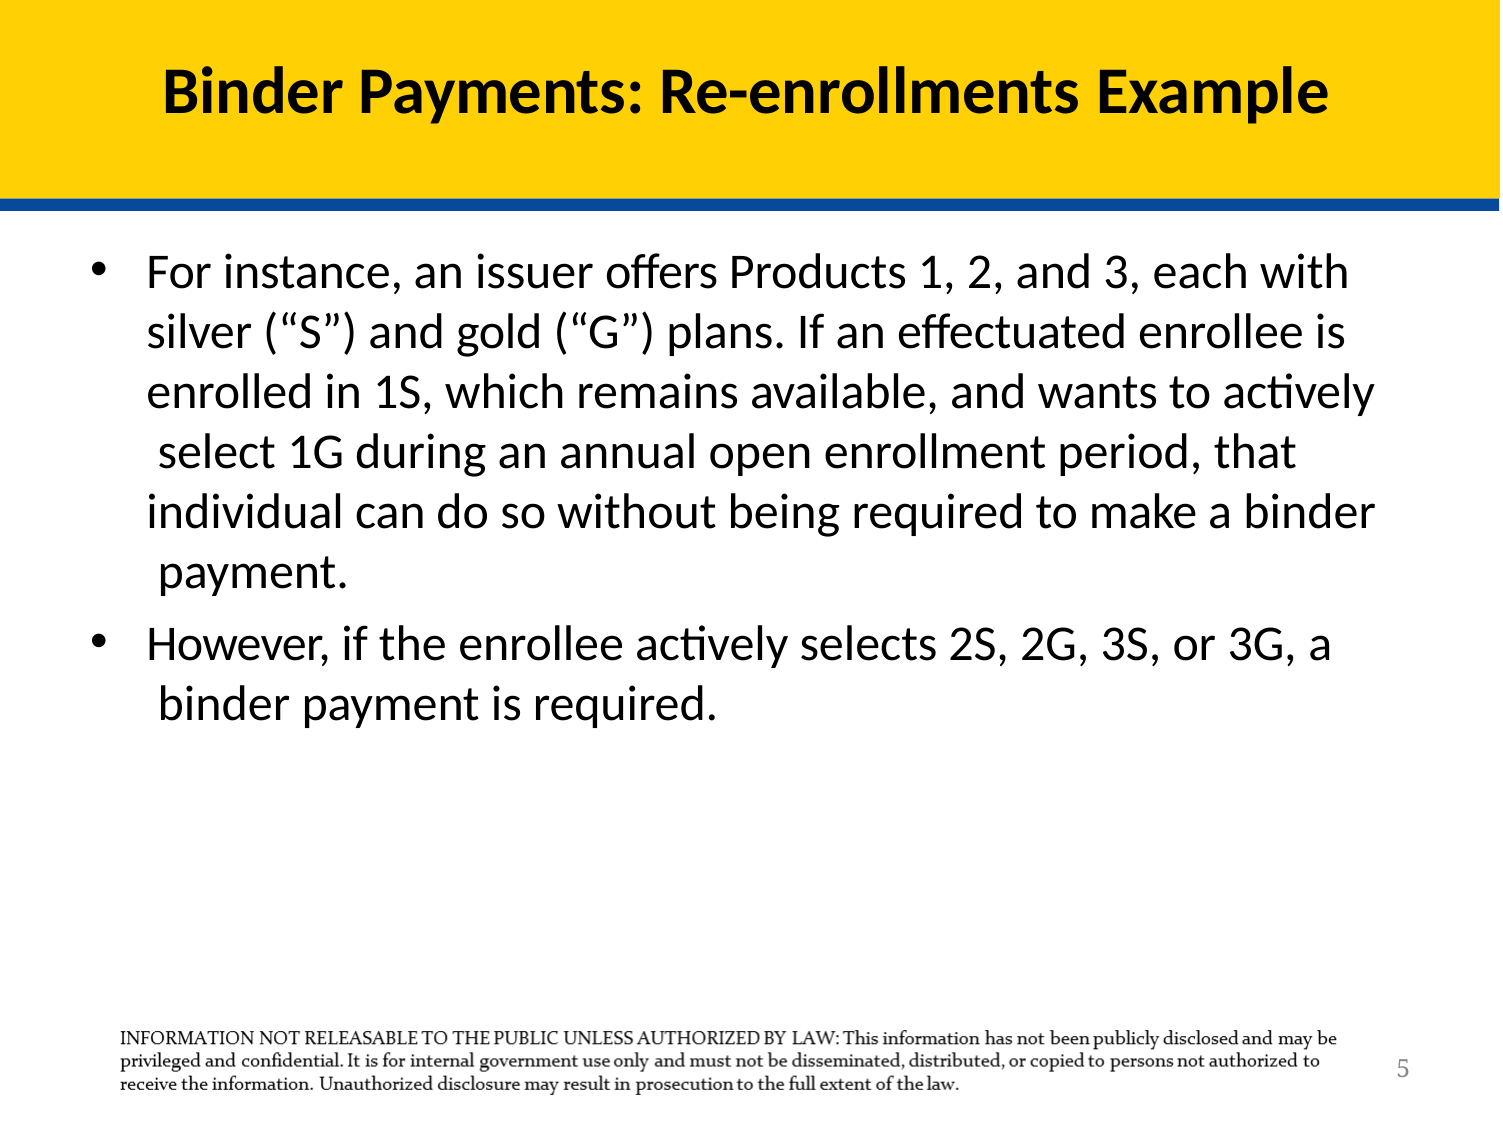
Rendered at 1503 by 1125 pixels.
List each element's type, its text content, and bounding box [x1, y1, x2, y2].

text_box For instance, an issuer offers Products 1, 2, and 3, each with silver (“S”) and gold (“G”) plans. If an effectuated enrollee is enrolled in 1S, which remains available, and wants to actively select 1G during an annual open enrollment period, that individual can do so without being required to make a binder payment. However, if the enrollee actively selects 2S, 2G, 3S, or 3G, a binder payment is required. [87, 236, 1384, 731]
text_box [0, 0, 1500, 199]
slide_number 5 [1392, 1060, 1415, 1125]
title Binder Payments: Re-enrollments Example [160, 44, 1340, 235]
text_box [105, 1020, 1394, 1107]
